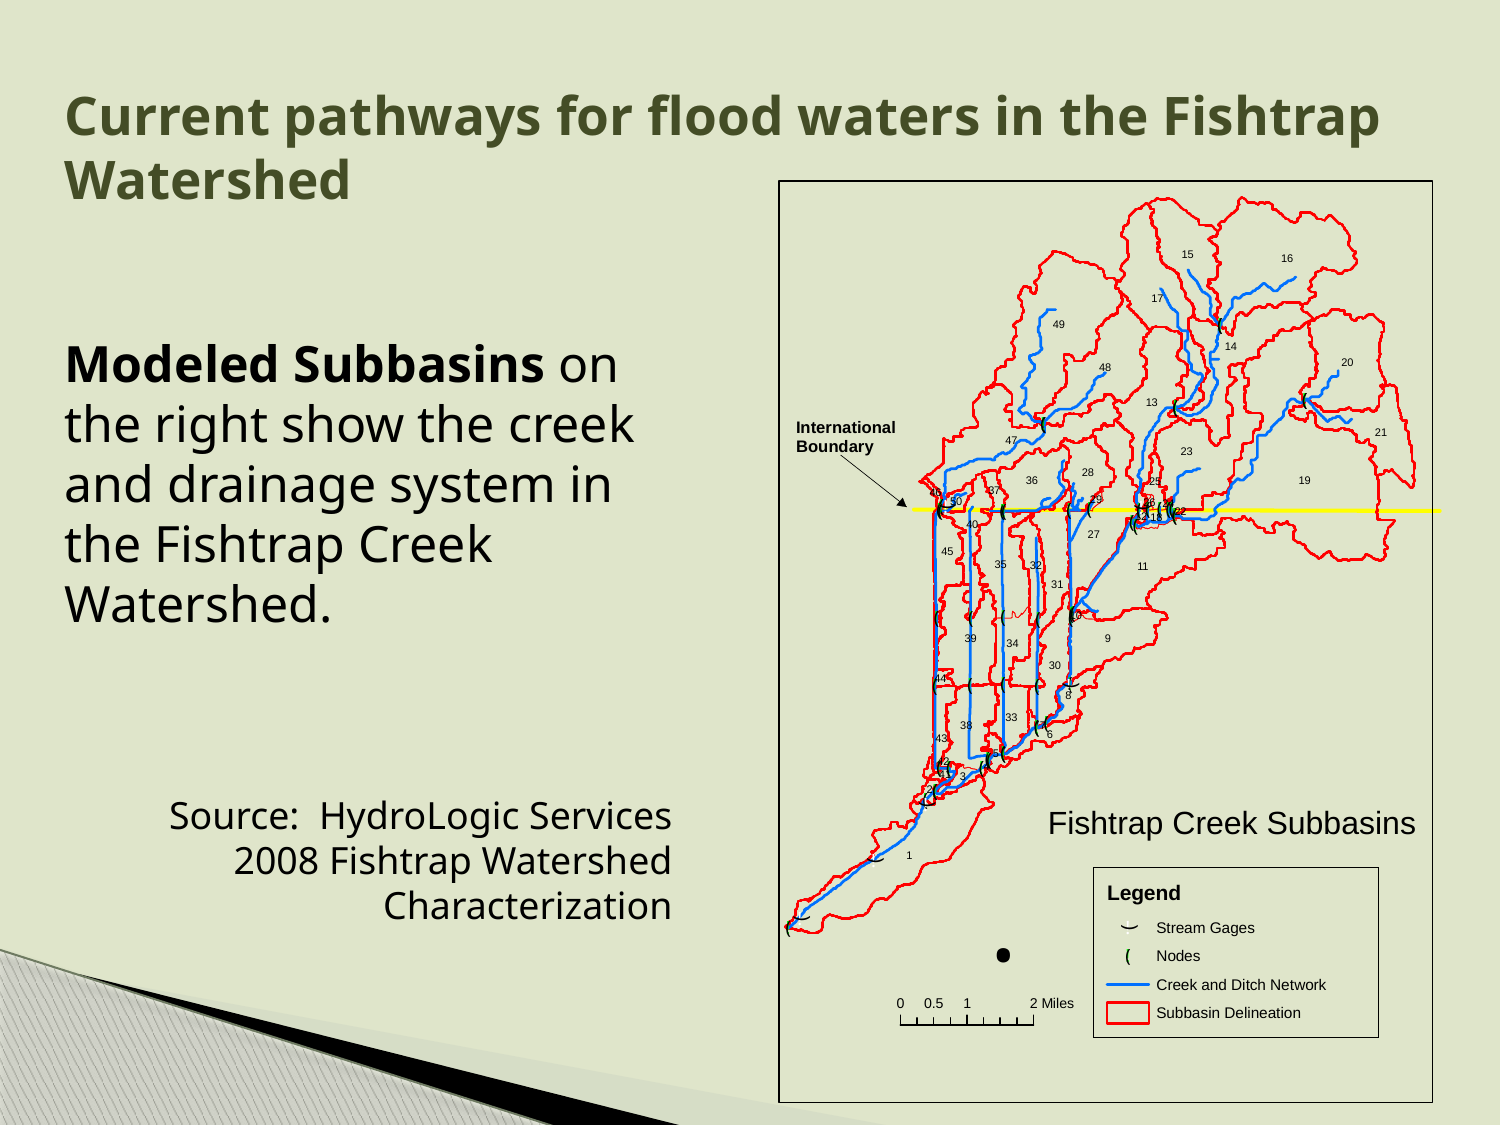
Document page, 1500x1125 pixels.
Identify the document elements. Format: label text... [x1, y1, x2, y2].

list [687, 87, 1500, 1125]
title Current pathways for flood waters in the Fishtrap Watershed [50, 75, 1450, 218]
text_box Modeled Subbasins on the right show the creek and drainage system in the Fishtrap Creek Watershed. Source: HydroLogic Services 2008 Fishtrap Watershed Characterization [50, 324, 681, 935]
